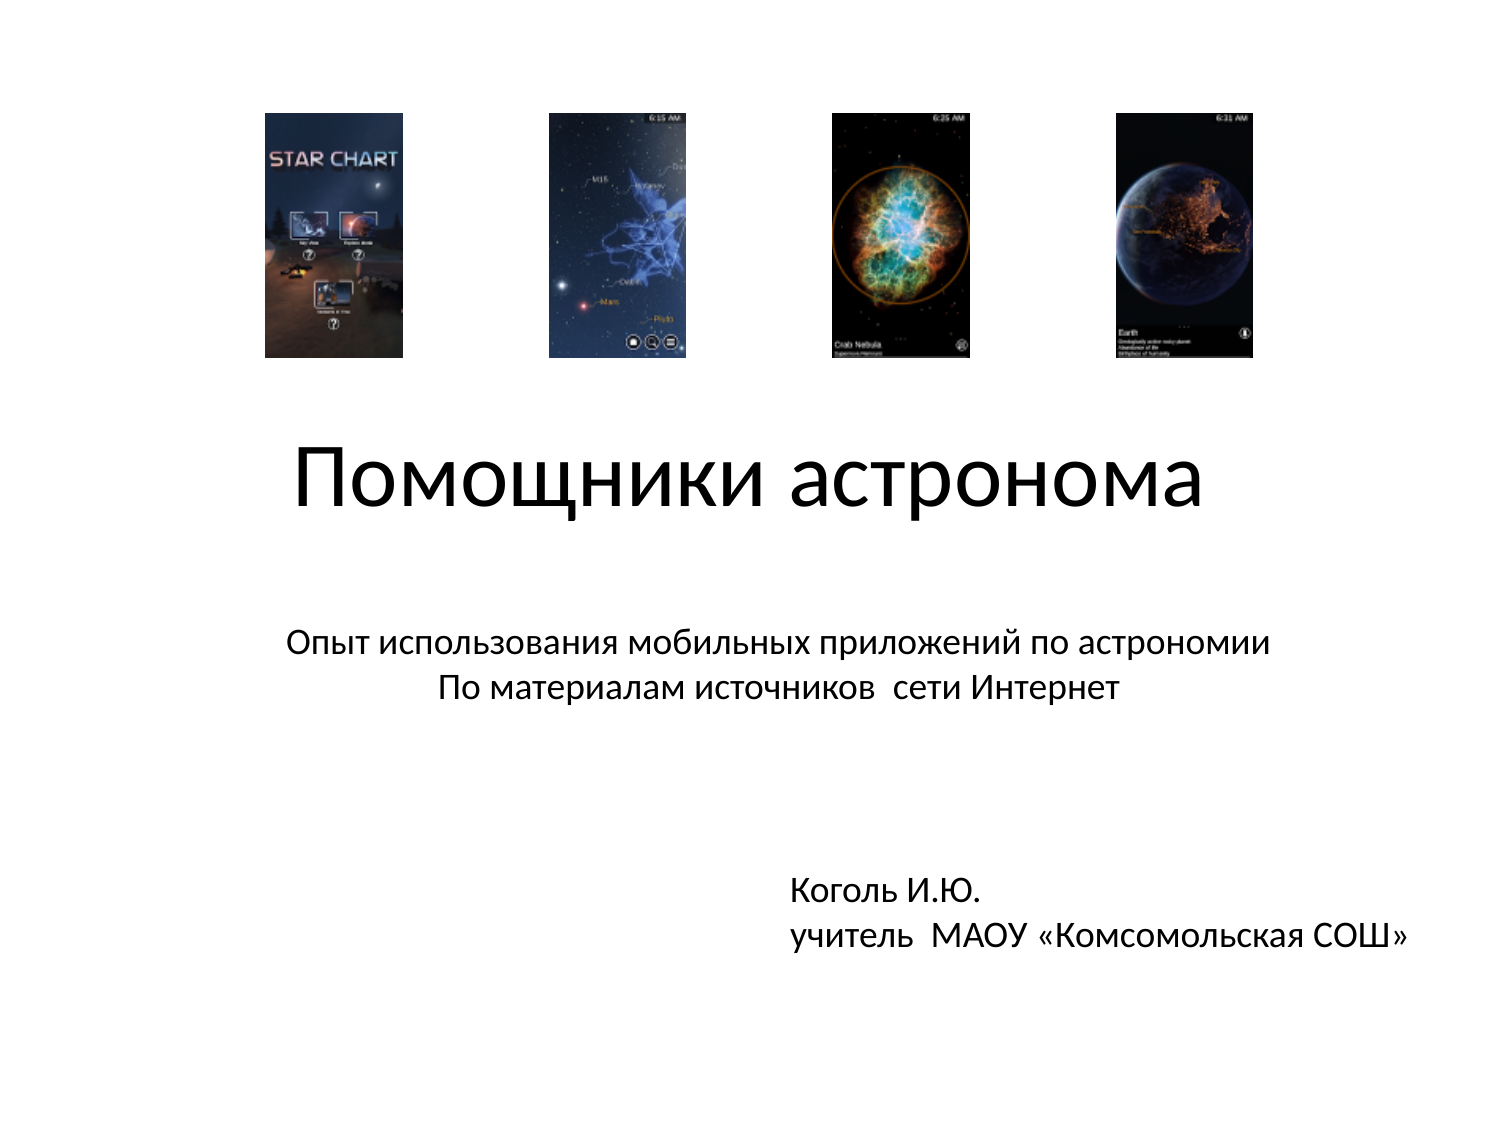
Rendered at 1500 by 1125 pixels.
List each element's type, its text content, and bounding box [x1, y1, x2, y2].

text_box Коголь И.Ю. учитель МАОУ «Комсомольская СОШ» [775, 857, 1425, 963]
picture [1115, 113, 1254, 358]
picture [548, 113, 687, 358]
picture [265, 113, 403, 358]
picture [832, 113, 970, 358]
text_box Опыт использования мобильных приложений по астрономии По материалам источников сети Интернет [271, 609, 1287, 715]
title Помощники астронома [112, 349, 1388, 591]
